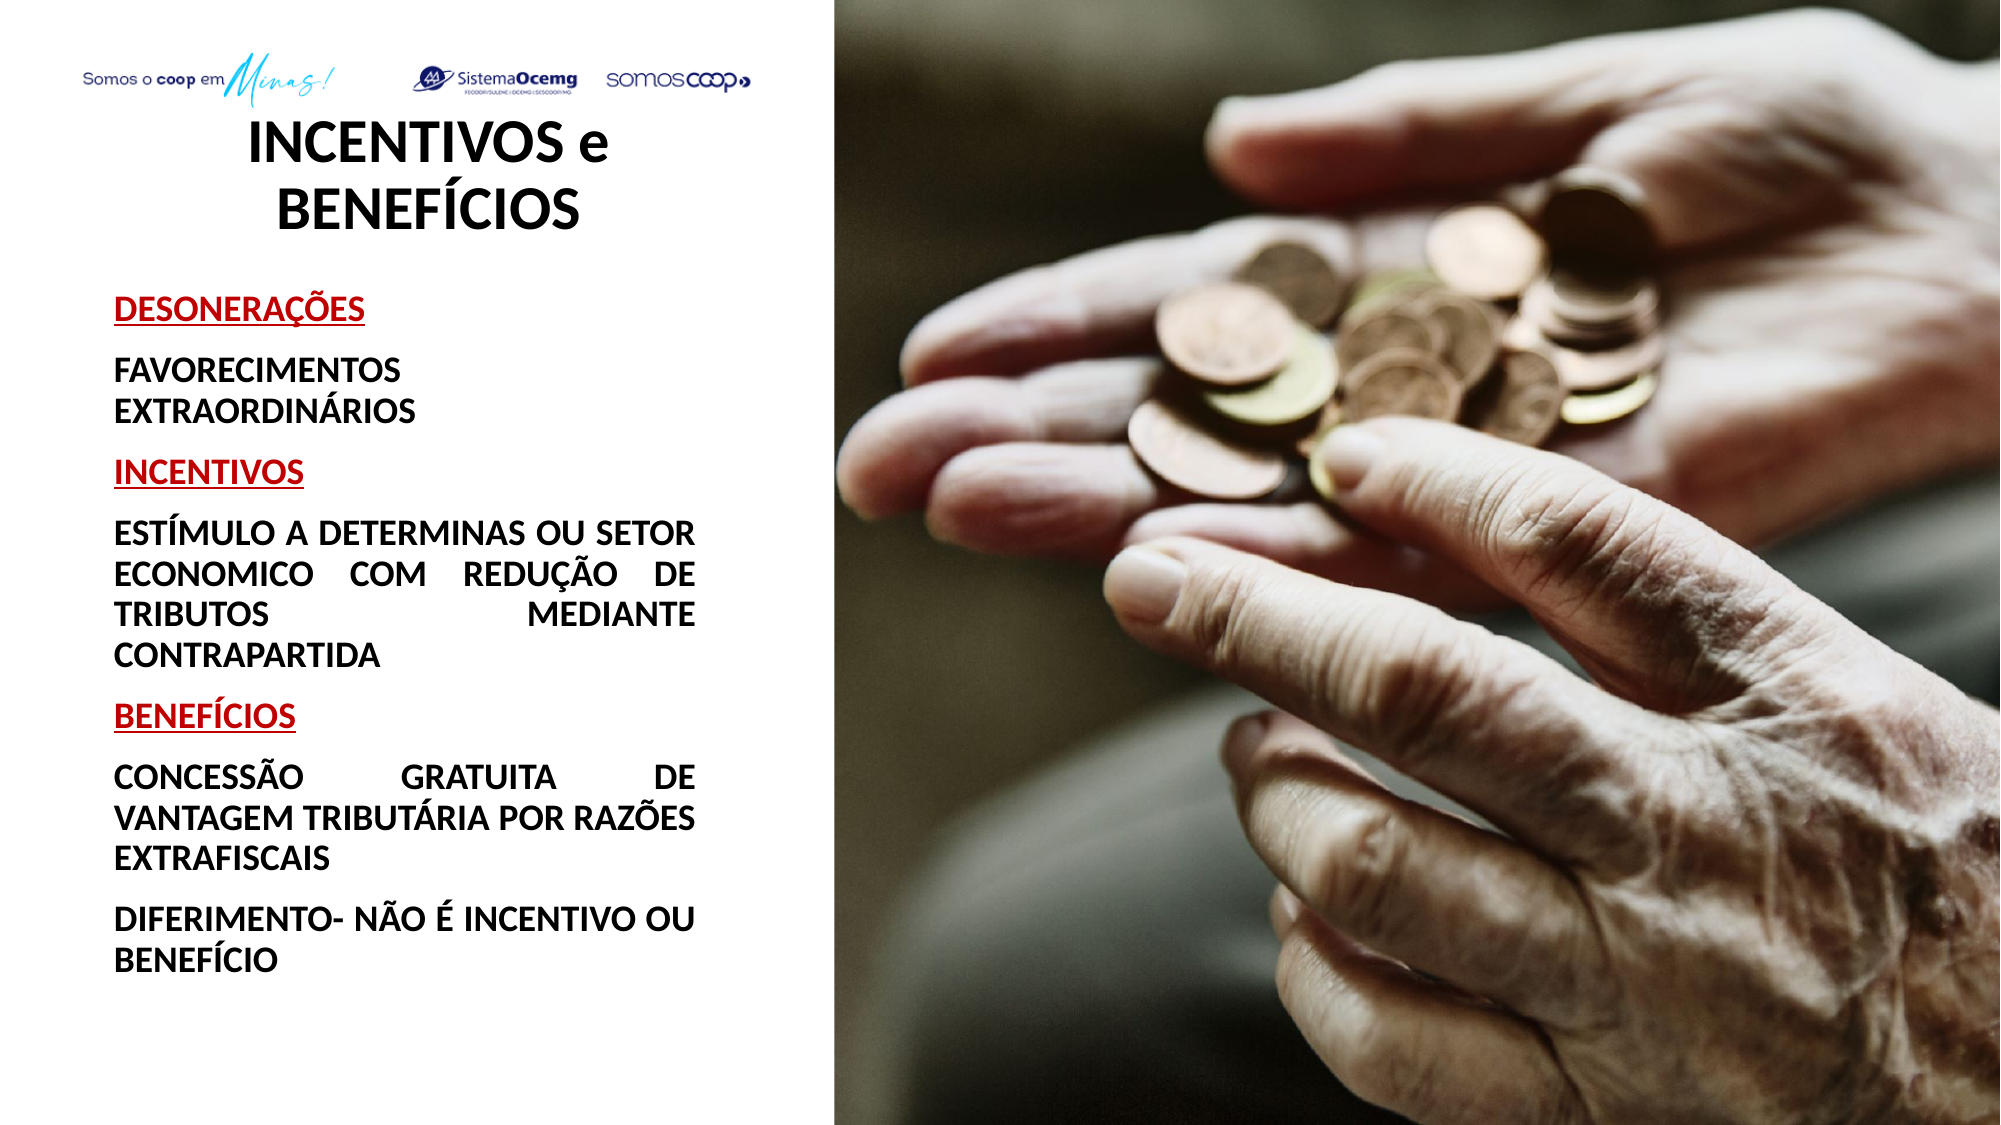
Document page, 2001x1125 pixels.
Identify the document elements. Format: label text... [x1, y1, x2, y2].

text_box INCENTIVOS e BENEFÍCIOS [147, 66, 711, 251]
text_box DESONERAÇÕES FAVORECIMENTOS EXTRAORDINÁRIOS INCENTIVOS ESTÍMULO A DETERMINAS OU SETOR ECONOMICO COM REDUÇÃO DE TRIBUTOS MEDIANTE CONTRAPARTIDA BENEFÍCIOS CONCESSÃO GRATUITA DE VANTAGEM TRIBUTÁRIA POR RAZÕES EXTRAFISCAIS DIFERIMENTO- NÃO É INCENTIVO OU BENEFÍCIO [99, 281, 711, 1058]
picture [0, 0, 2001, 1125]
